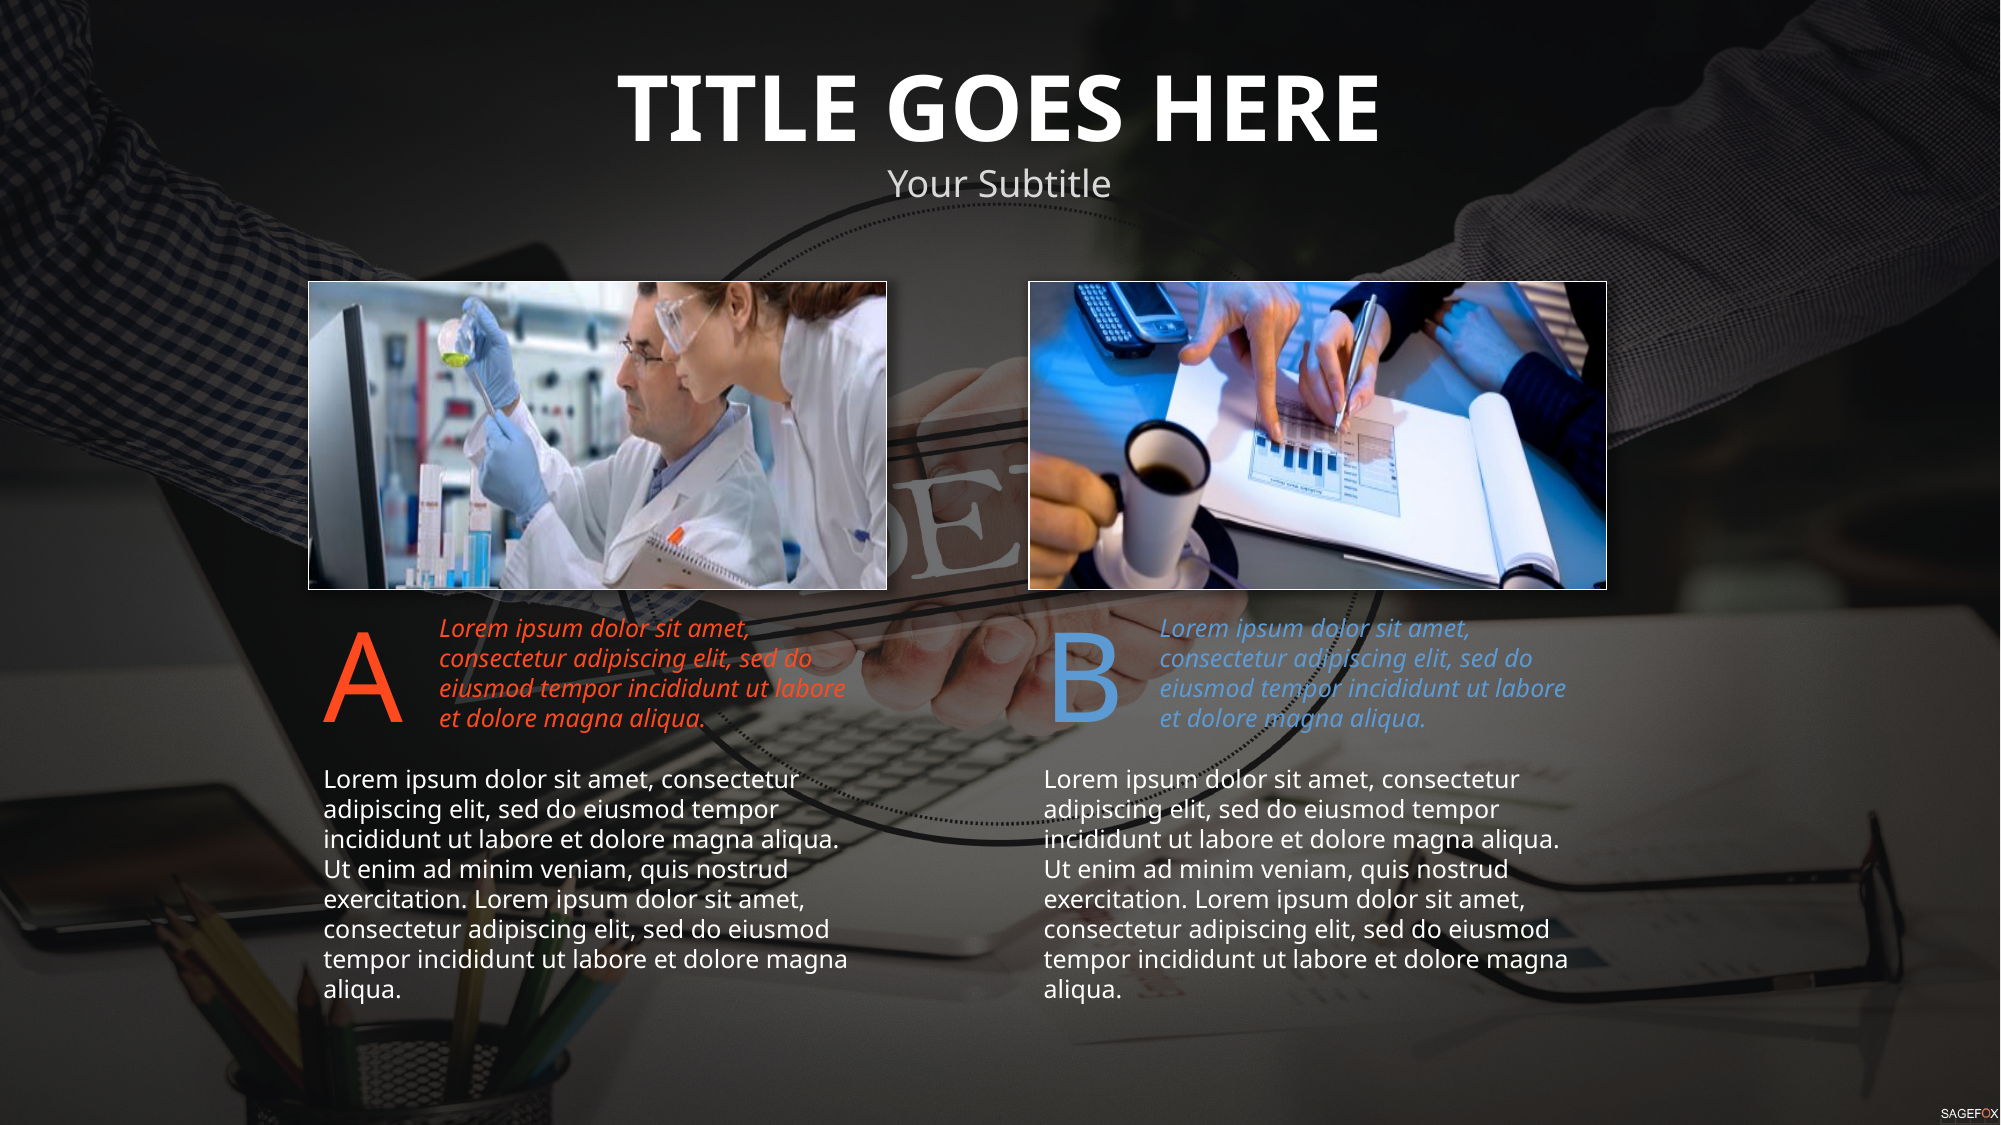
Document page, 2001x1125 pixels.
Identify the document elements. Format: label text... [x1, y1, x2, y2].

text_box [307, 280, 887, 591]
text_box Lorem ipsum dolor sit amet, consectetur adipiscing elit, sed do eiusmod tempor incididunt ut labore et dolore magna aliqua. [1144, 604, 1607, 740]
text_box B [1028, 589, 1145, 755]
text_box Lorem ipsum dolor sit amet, consectetur adipiscing elit, sed do eiusmod tempor incididunt ut labore et dolore magna aliqua. Ut enim ad minim veniam, quis nostrud exercitation. Lorem ipsum dolor sit amet, consectetur adipiscing elit, sed do eiusmod tempor incididunt ut labore et dolore magna aliqua. [1028, 756, 1589, 1011]
text_box TITLE GOES HERE Your Subtitle [548, 42, 1452, 212]
text_box Lorem ipsum dolor sit amet, consectetur adipiscing elit, sed do eiusmod tempor incididunt ut labore et dolore magna aliqua. Ut enim ad minim veniam, quis nostrud exercitation. Lorem ipsum dolor sit amet, consectetur adipiscing elit, sed do eiusmod tempor incididunt ut labore et dolore magna aliqua. [308, 756, 869, 1011]
text_box A [308, 589, 425, 755]
picture [0, 0, 2001, 1125]
text_box [1028, 280, 1608, 591]
text_box Lorem ipsum dolor sit amet, consectetur adipiscing elit, sed do eiusmod tempor incididunt ut labore et dolore magna aliqua. [424, 604, 887, 740]
